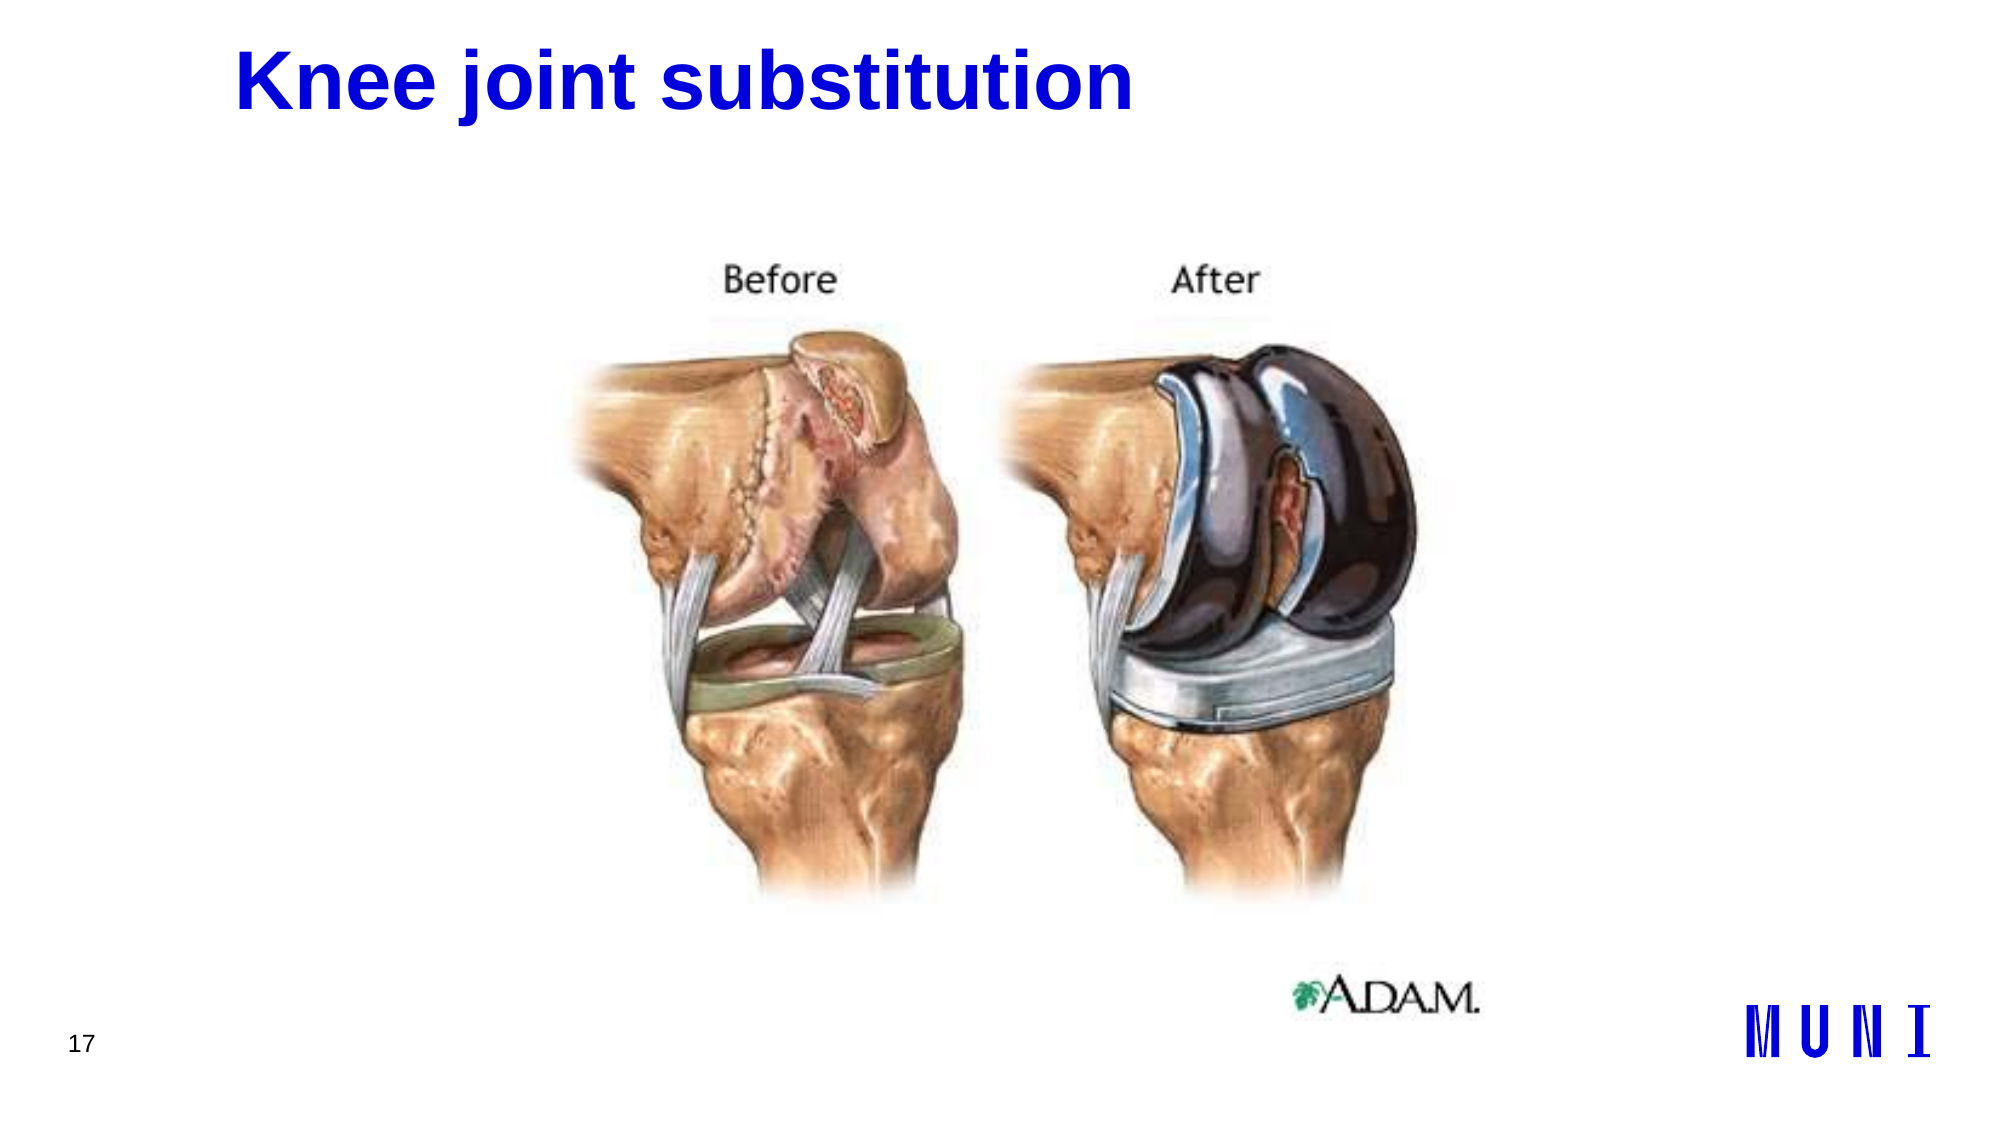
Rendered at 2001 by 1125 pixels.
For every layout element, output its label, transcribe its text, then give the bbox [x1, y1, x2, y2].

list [514, 245, 1485, 1022]
title Knee joint substitution [234, 42, 1345, 145]
slide_number 17 [67, 1021, 110, 1063]
